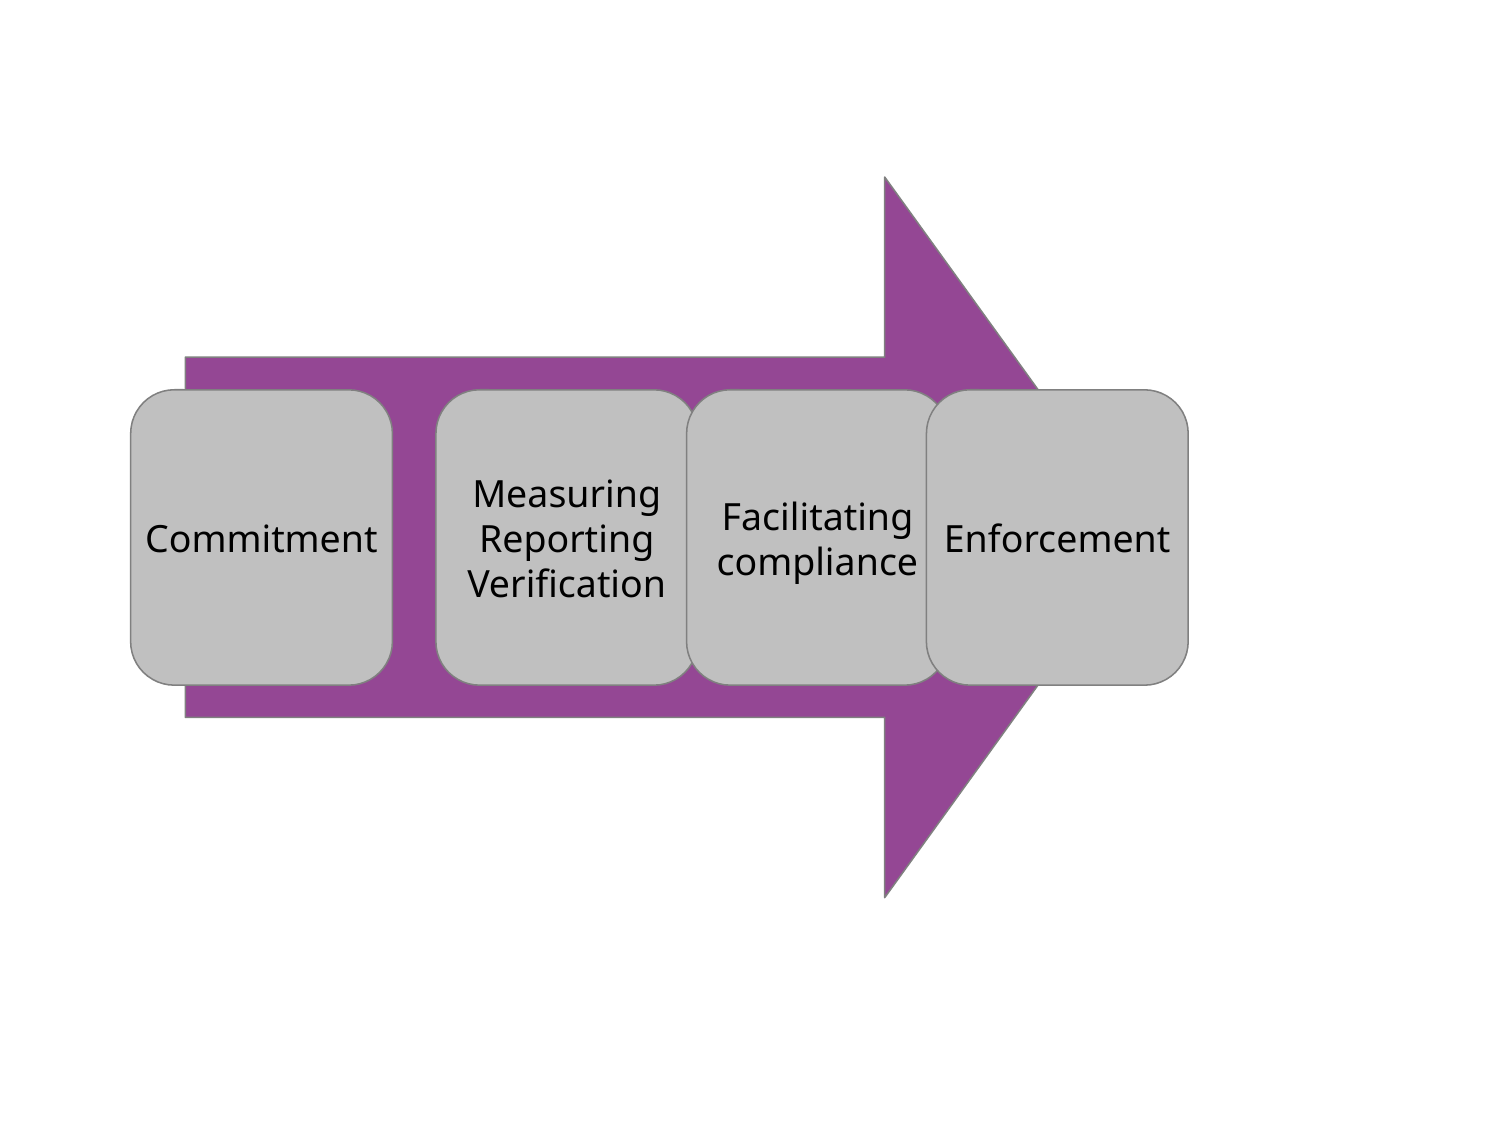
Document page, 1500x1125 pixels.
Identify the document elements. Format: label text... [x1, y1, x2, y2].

text_box Measuring Reporting Verification [435, 389, 692, 686]
text_box [185, 177, 1038, 898]
text_box Enforcement [926, 389, 1189, 686]
text_box Commitment [130, 389, 393, 686]
text_box Facilitating compliance [686, 389, 937, 686]
